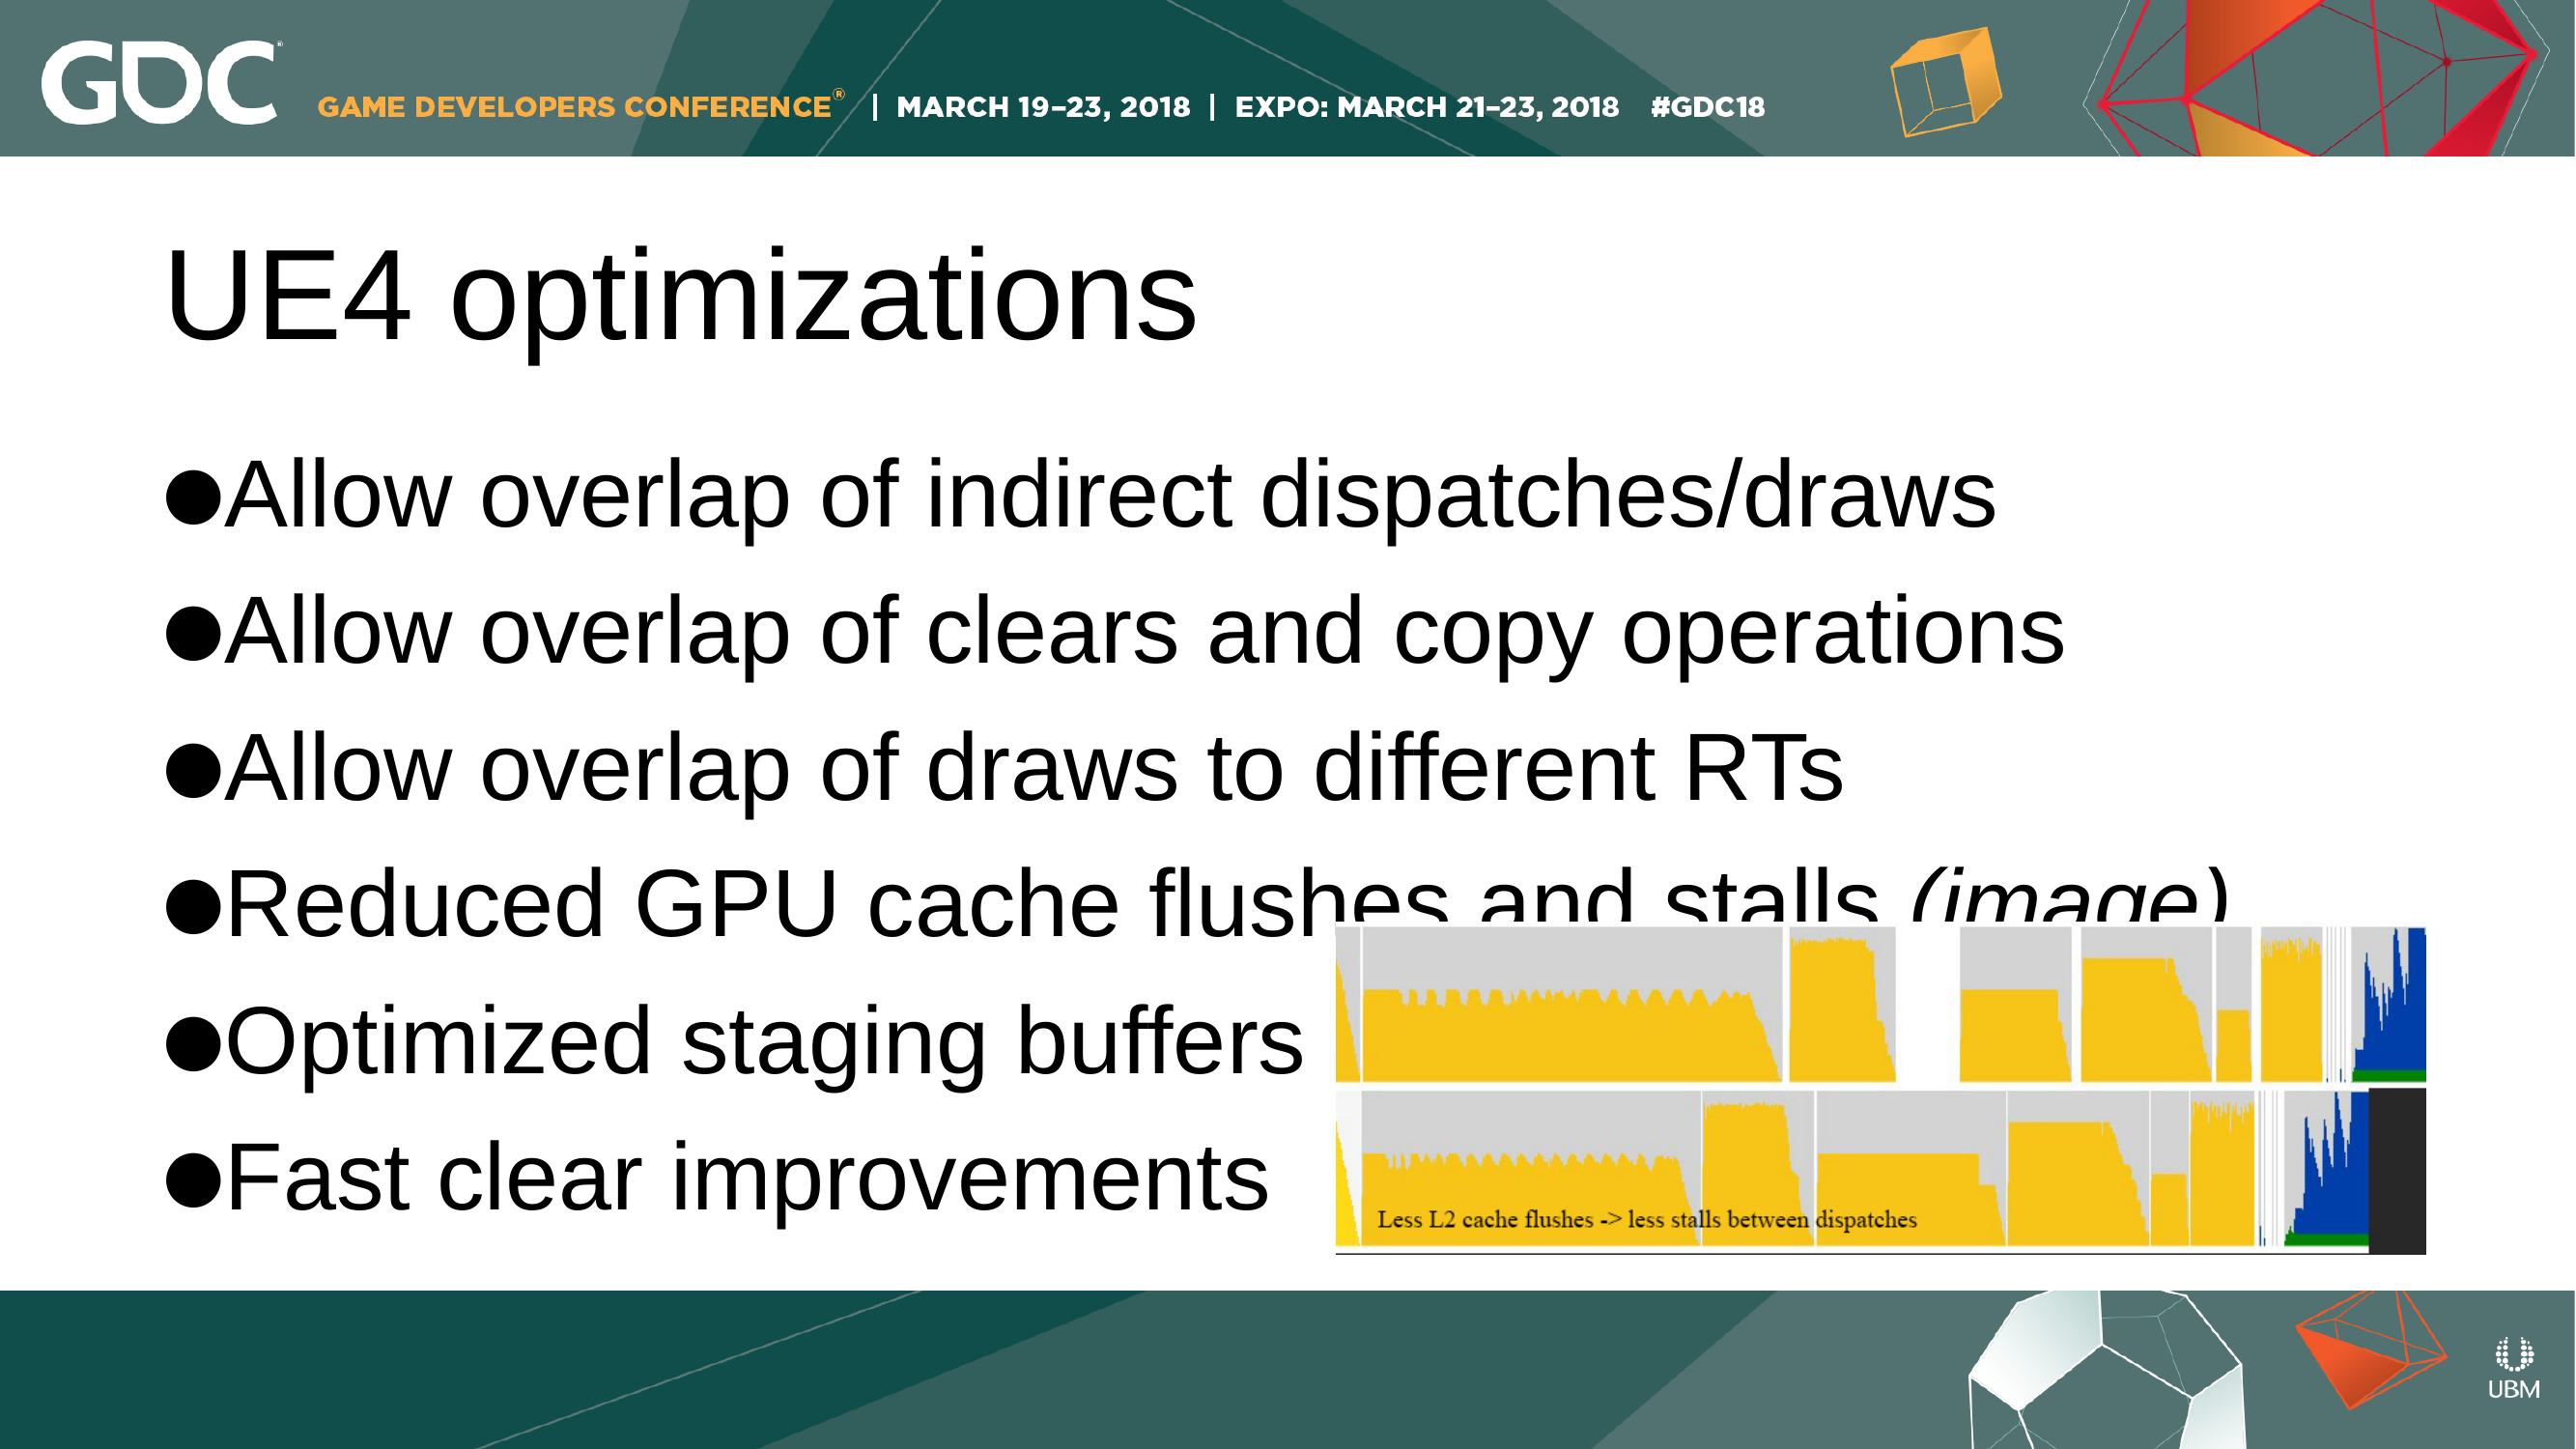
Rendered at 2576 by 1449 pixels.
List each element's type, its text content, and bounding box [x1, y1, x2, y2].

title UE4 optimizations [150, 197, 2426, 417]
picture [0, 0, 2575, 1449]
list Allow overlap of indirect dispatches/draws Allow overlap of clears and copy operations Allow overlap of draws to different RTs Reduced GPU cache flushes and stalls (image) Optimized staging buffers Fast clear improvements [150, 417, 2426, 1243]
